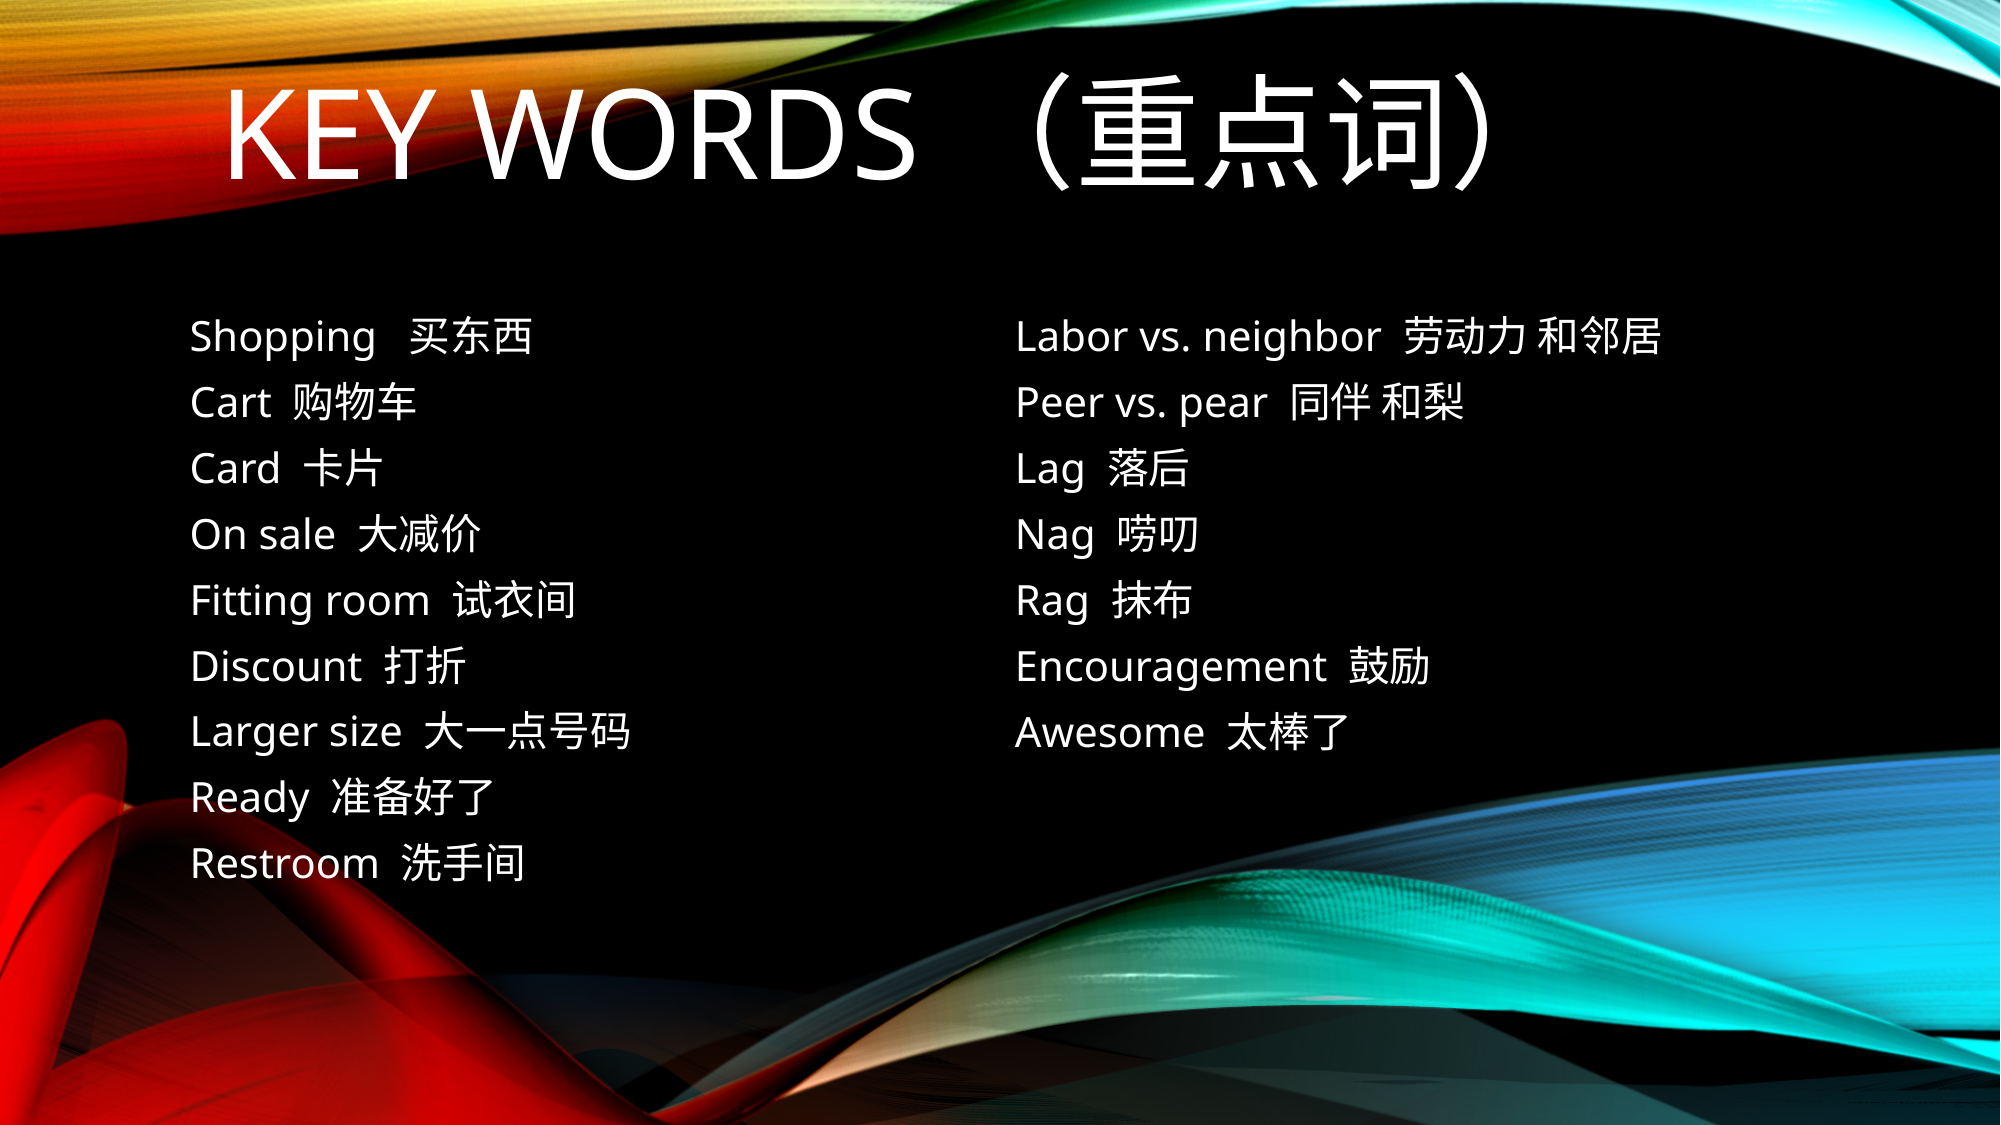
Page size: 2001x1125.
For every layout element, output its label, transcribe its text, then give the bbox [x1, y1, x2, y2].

text_box [999, 570, 1717, 785]
picture [0, 0, 2000, 237]
text_box Shopping 买东西 Cart 购物车 Card 卡片 On sale 大减价 Fitting room 试衣间 Discount 打折 Larger size 大一点号码 Ready 准备好了 Restroom 洗手间 [174, 307, 922, 988]
subtitle Labor vs. neighbor 劳动力 和邻居 Peer vs. pear 同伴 和梨 Lag 落后 Nag 唠叨 Rag 抹布 Encouragement 鼓励 Awesome 太棒了 [999, 308, 1826, 970]
title Key words（重点词） [204, 0, 1671, 215]
picture [0, 717, 2000, 1125]
